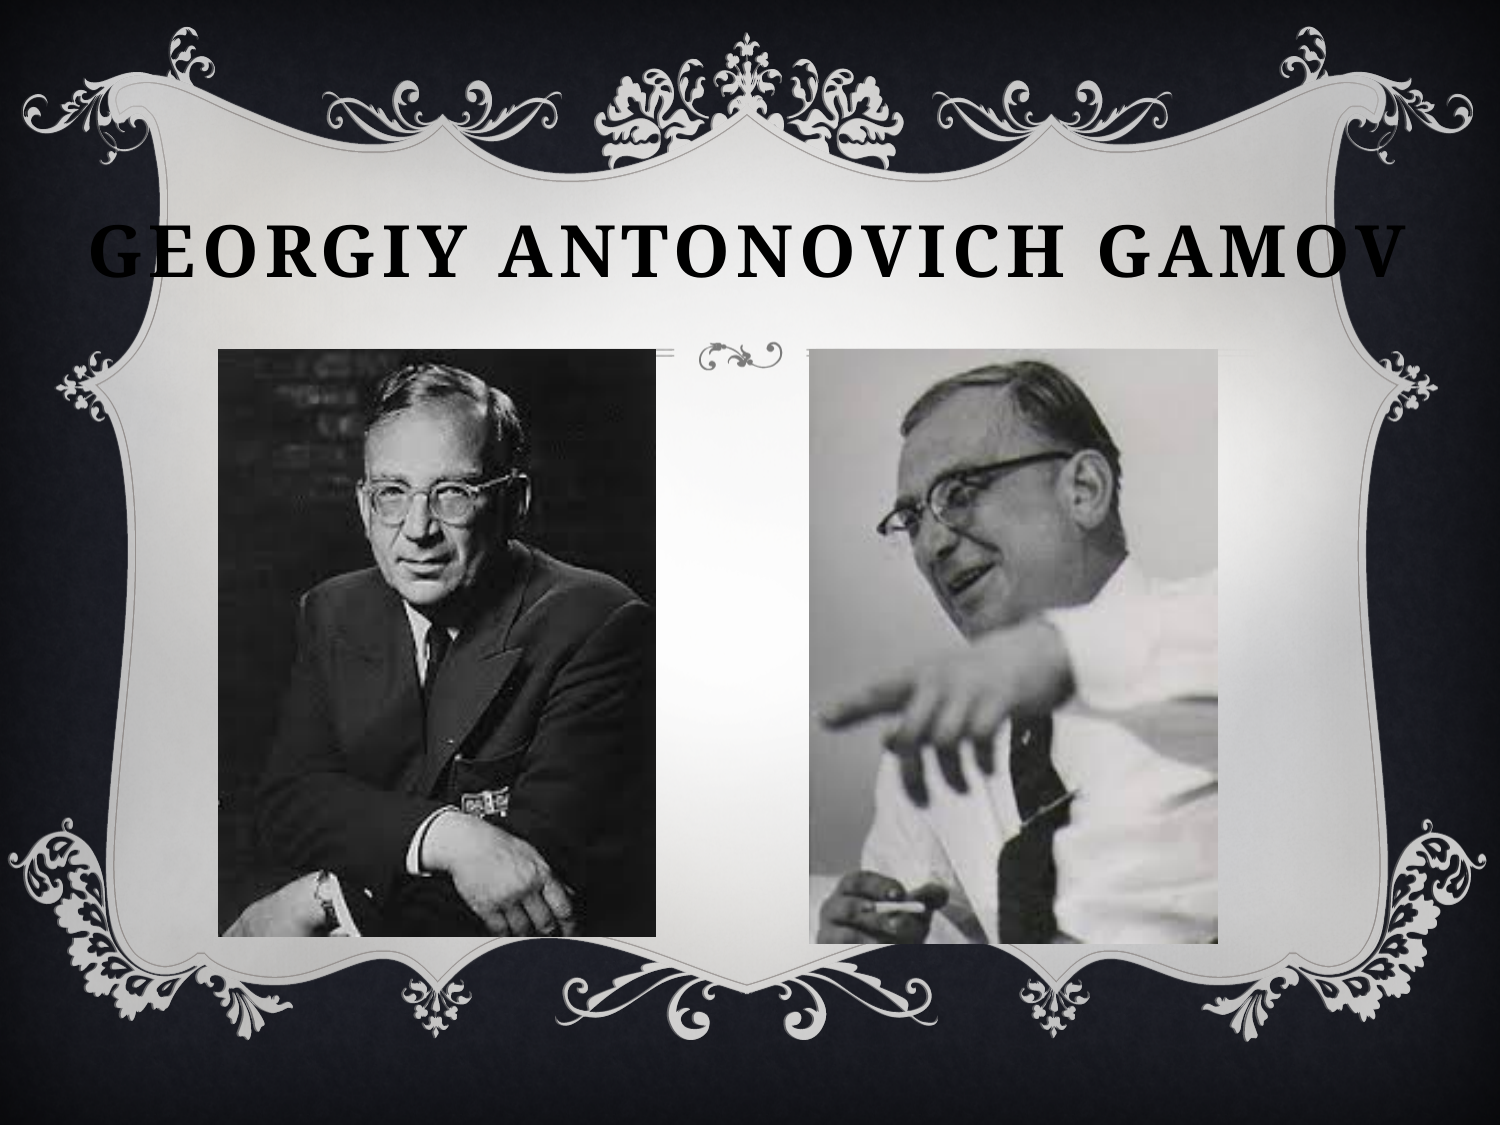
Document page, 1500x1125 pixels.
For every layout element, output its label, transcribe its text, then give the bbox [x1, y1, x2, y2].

title Georgiy Antonovich Gamov [0, 196, 1500, 386]
picture [0, 349, 1500, 1125]
picture [0, 0, 1500, 196]
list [218, 349, 656, 937]
